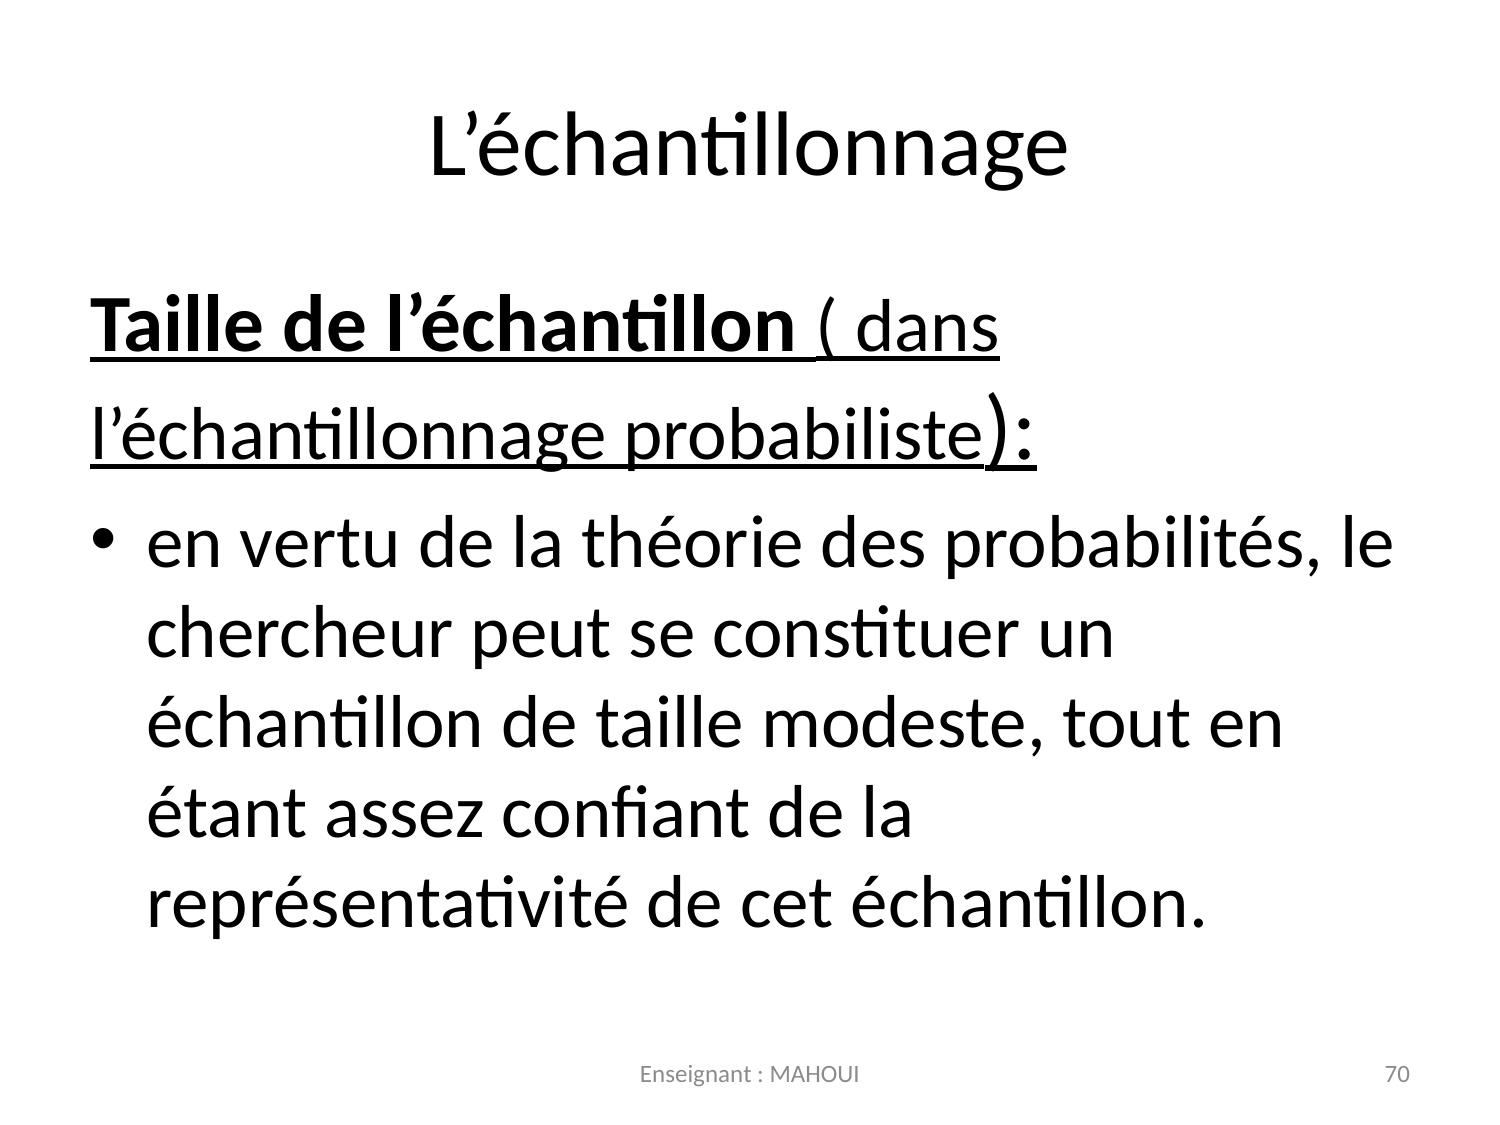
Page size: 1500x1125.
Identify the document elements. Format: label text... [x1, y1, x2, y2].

slide_number 70 [1074, 1042, 1425, 1103]
title L’échantillonnage [75, 45, 1425, 233]
footer Enseignant : MAHOUI [512, 1042, 988, 1103]
list Taille de l’échantillon ( dans l’échantillonnage probabiliste): en vertu de la théorie des probabilités, le chercheur peut se constituer un échantillon de taille modeste, tout en étant assez confiant de la représentativité de cet échantillon. [75, 262, 1425, 1005]
